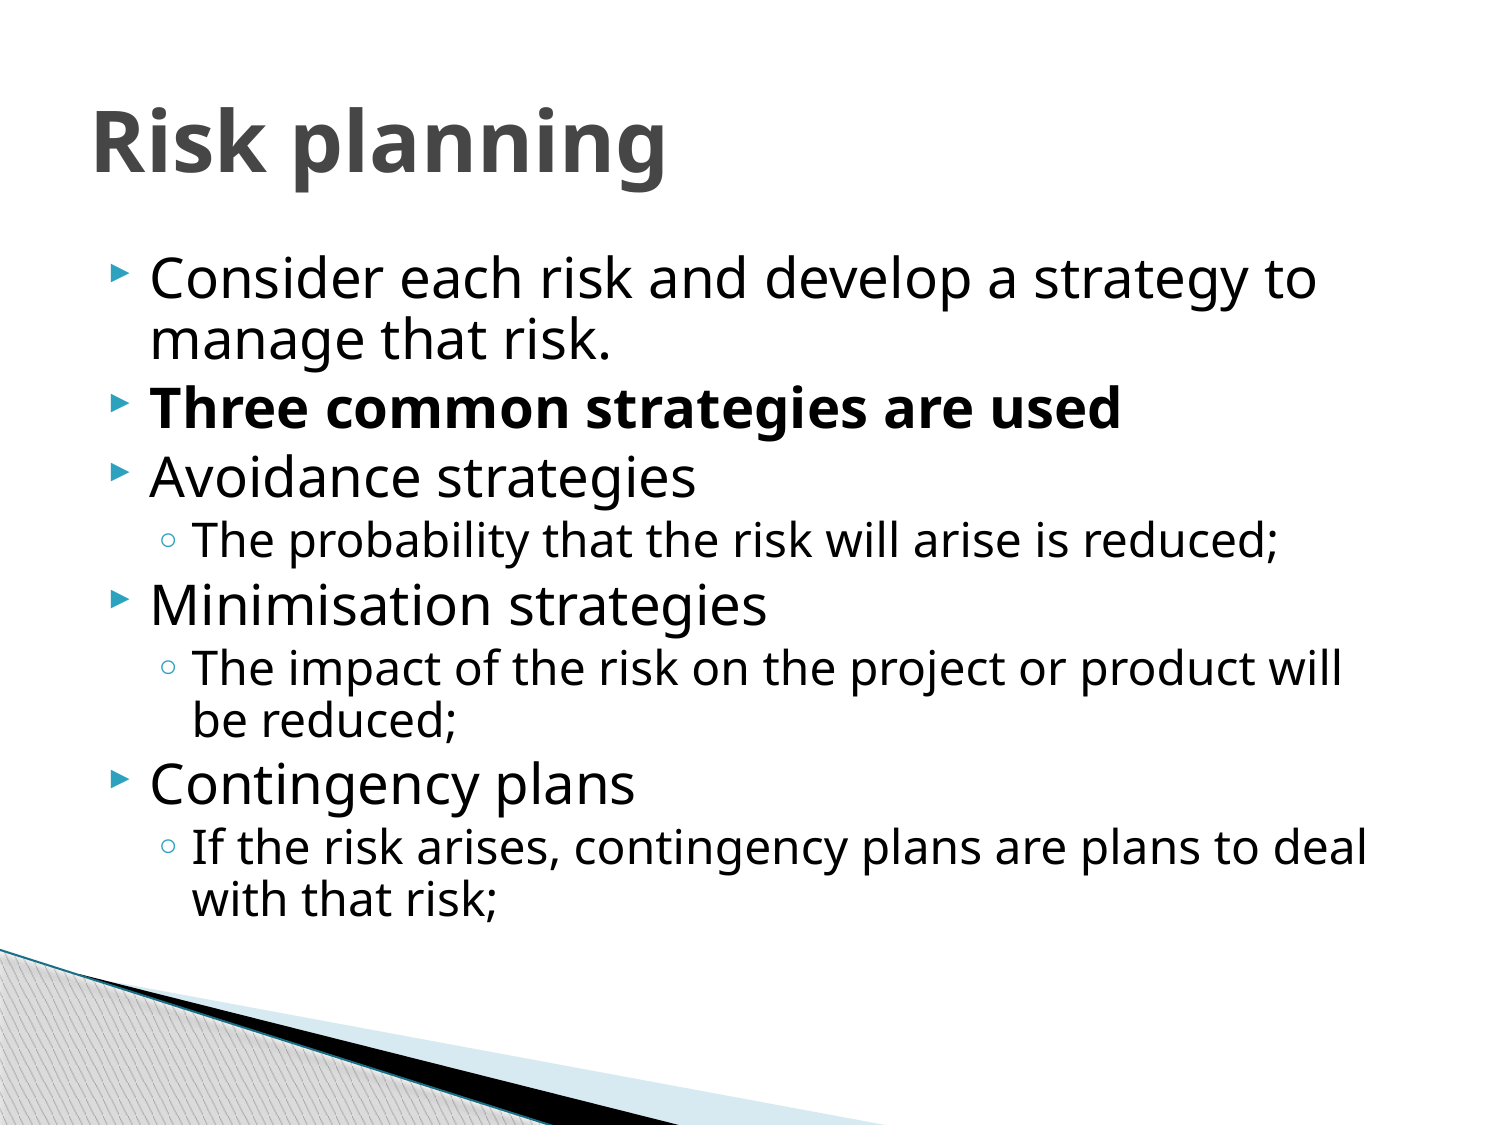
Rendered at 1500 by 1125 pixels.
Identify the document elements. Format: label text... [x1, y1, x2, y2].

list Consider each risk and develop a strategy to manage that risk. Three common strategies are used Avoidance strategies The probability that the risk will arise is reduced; Minimisation strategies The impact of the risk on the project or product will be reduced; Contingency plans If the risk arises, contingency plans are plans to deal with that risk; [75, 243, 1425, 986]
title Risk planning [75, 45, 1425, 233]
